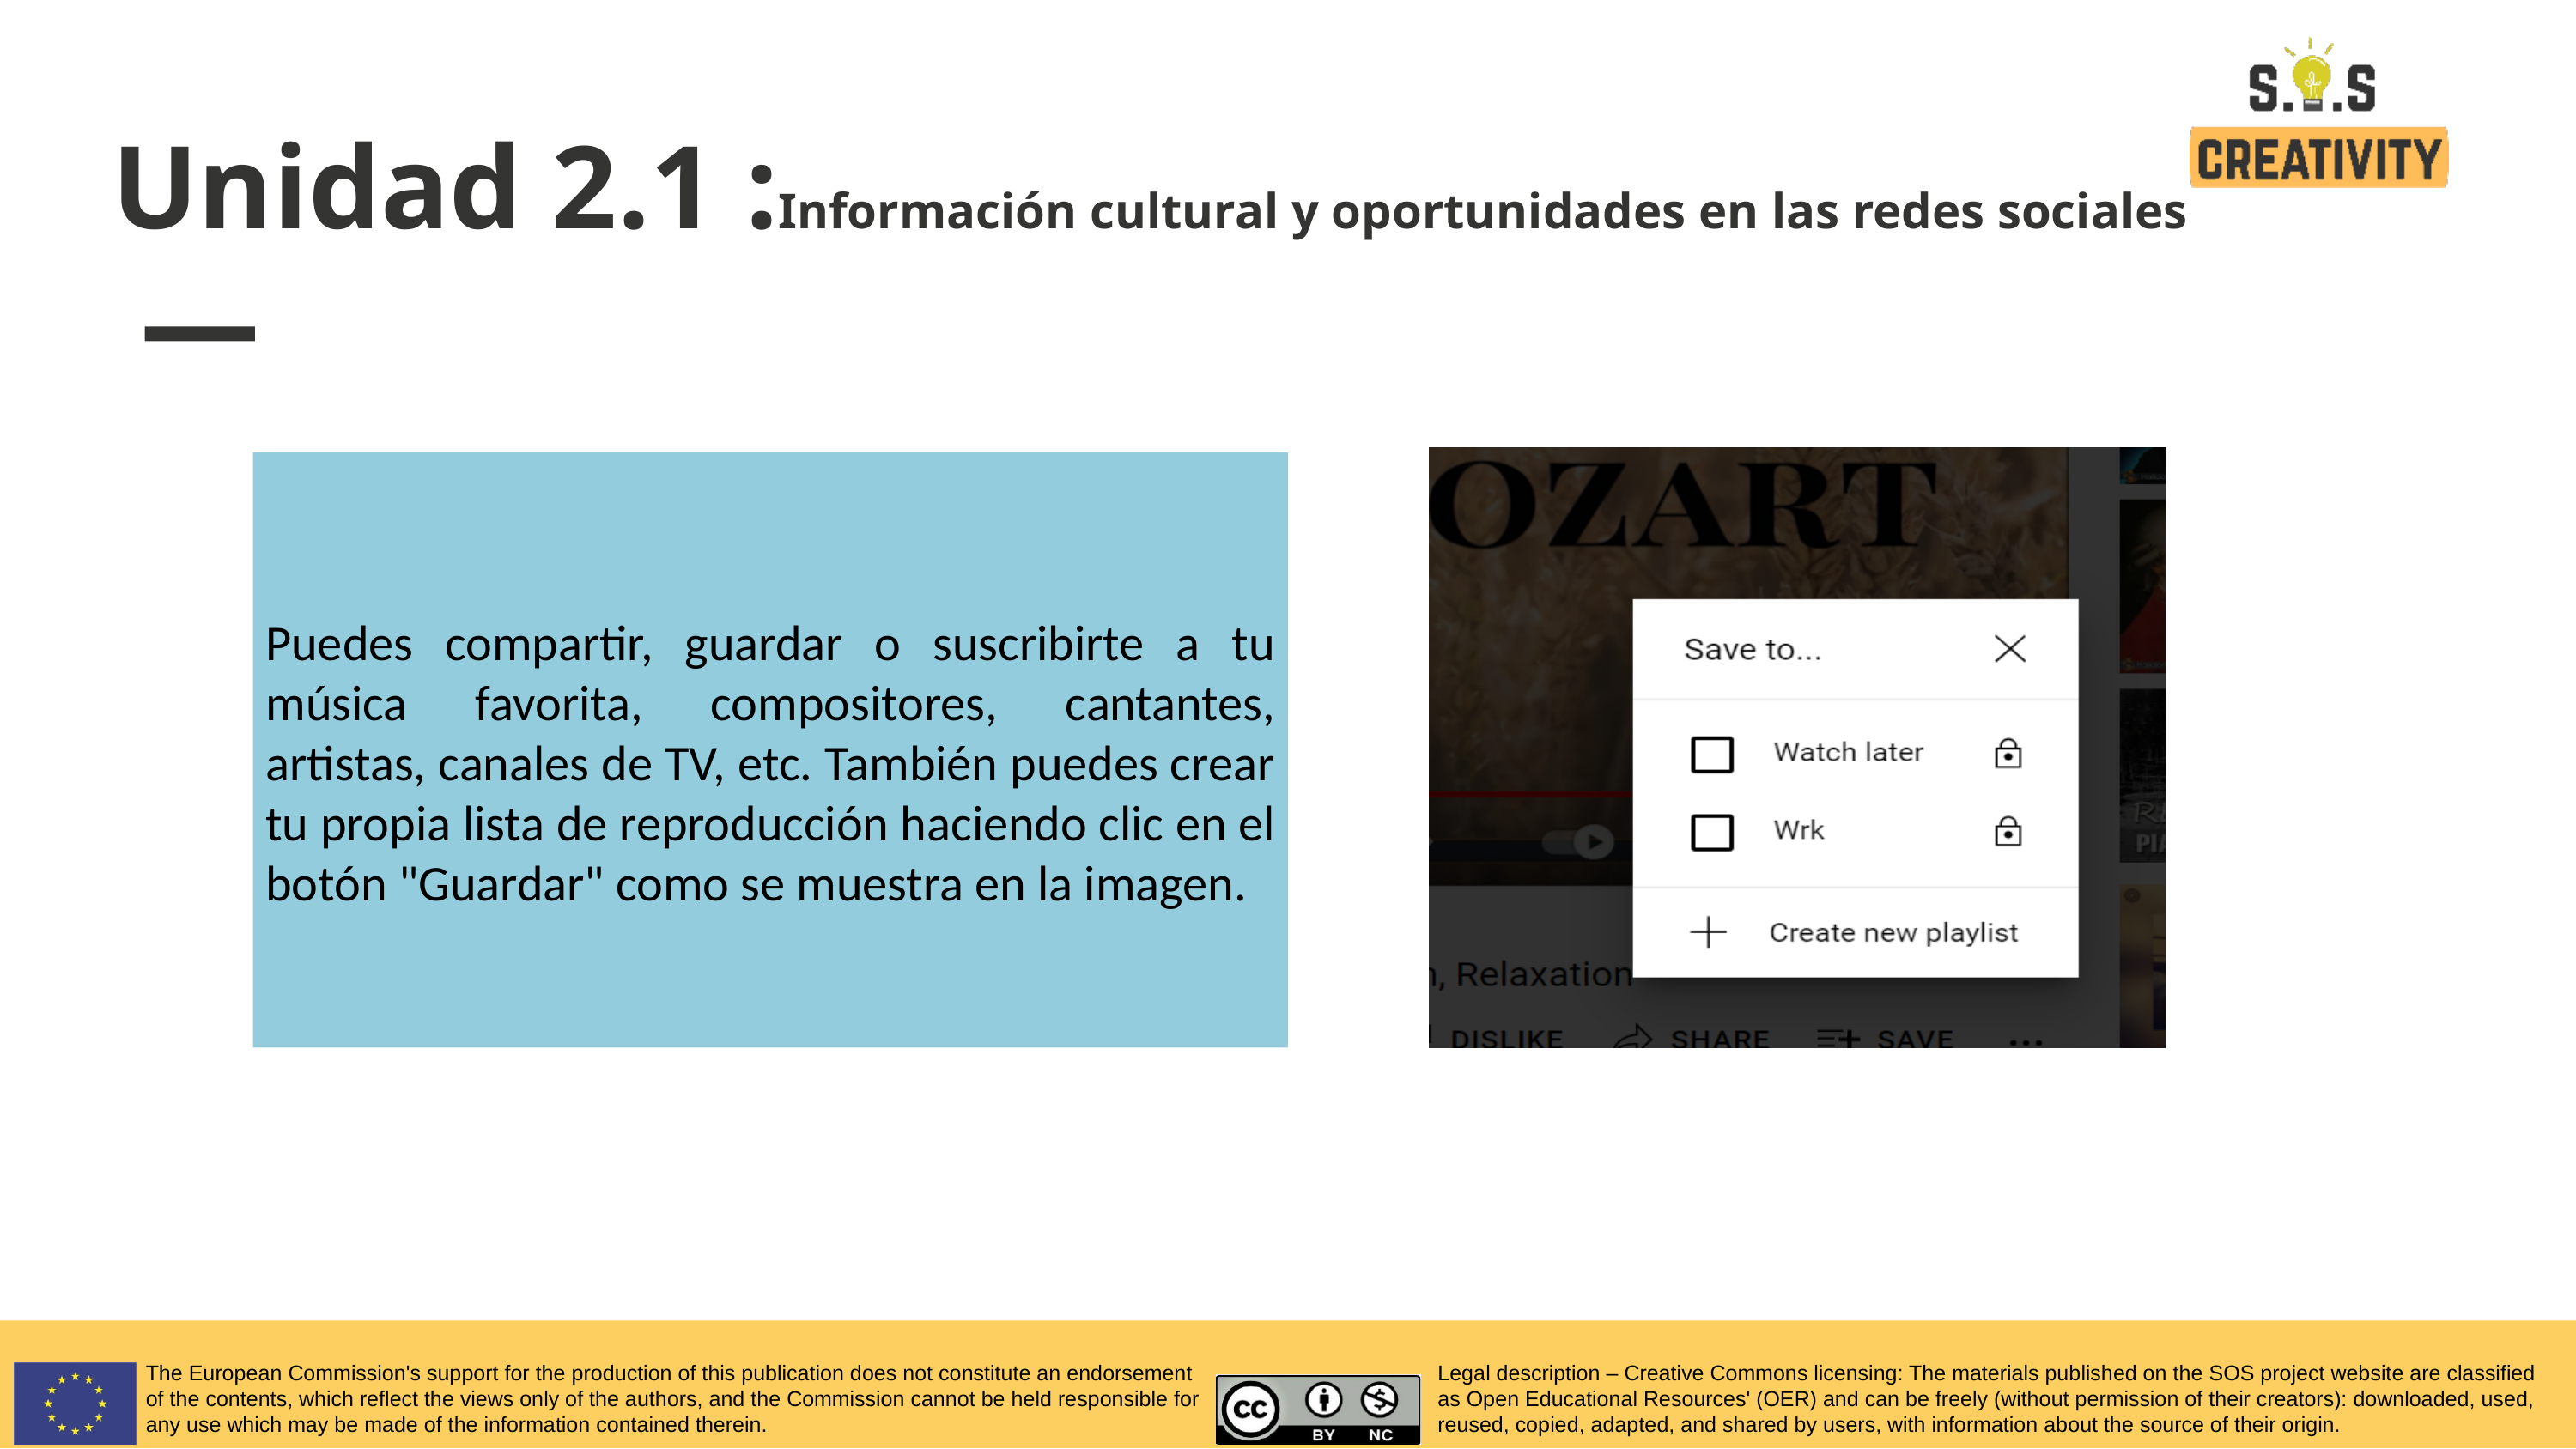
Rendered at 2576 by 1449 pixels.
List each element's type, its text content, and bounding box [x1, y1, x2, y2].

picture [1215, 1374, 1421, 1445]
picture [13, 1362, 137, 1445]
text_box The European Commission's support for the production of this publication does not constitute an endorsement of the contents, which reflect the views only of the authors, and the Commission cannot be held responsible for any use which may be made of the information contained therein. [133, 1353, 1217, 1444]
text_box Legal description – Creative Commons licensing: The materials published on the SOS project website are classified as Open Educational Resources' (OER) and can be freely (without permission of their creators): downloaded, used, reused, copied, adapted, and shared by users, with information about the source of their origin. [1425, 1353, 2576, 1444]
picture [2189, 37, 2449, 188]
picture [1429, 447, 2166, 1048]
text_box Unidad 2.1 :Información cultural y oportunidades en las redes sociales [112, 112, 2254, 1379]
text_box Puedes compartir, guardar o suscribirte a tu música favorita, compositores, cantantes, artistas, canales de TV, etc. También puedes crear tu propia lista de reproducción haciendo clic en el botón "Guardar" como se muestra en la imagen. [252, 451, 1290, 1049]
